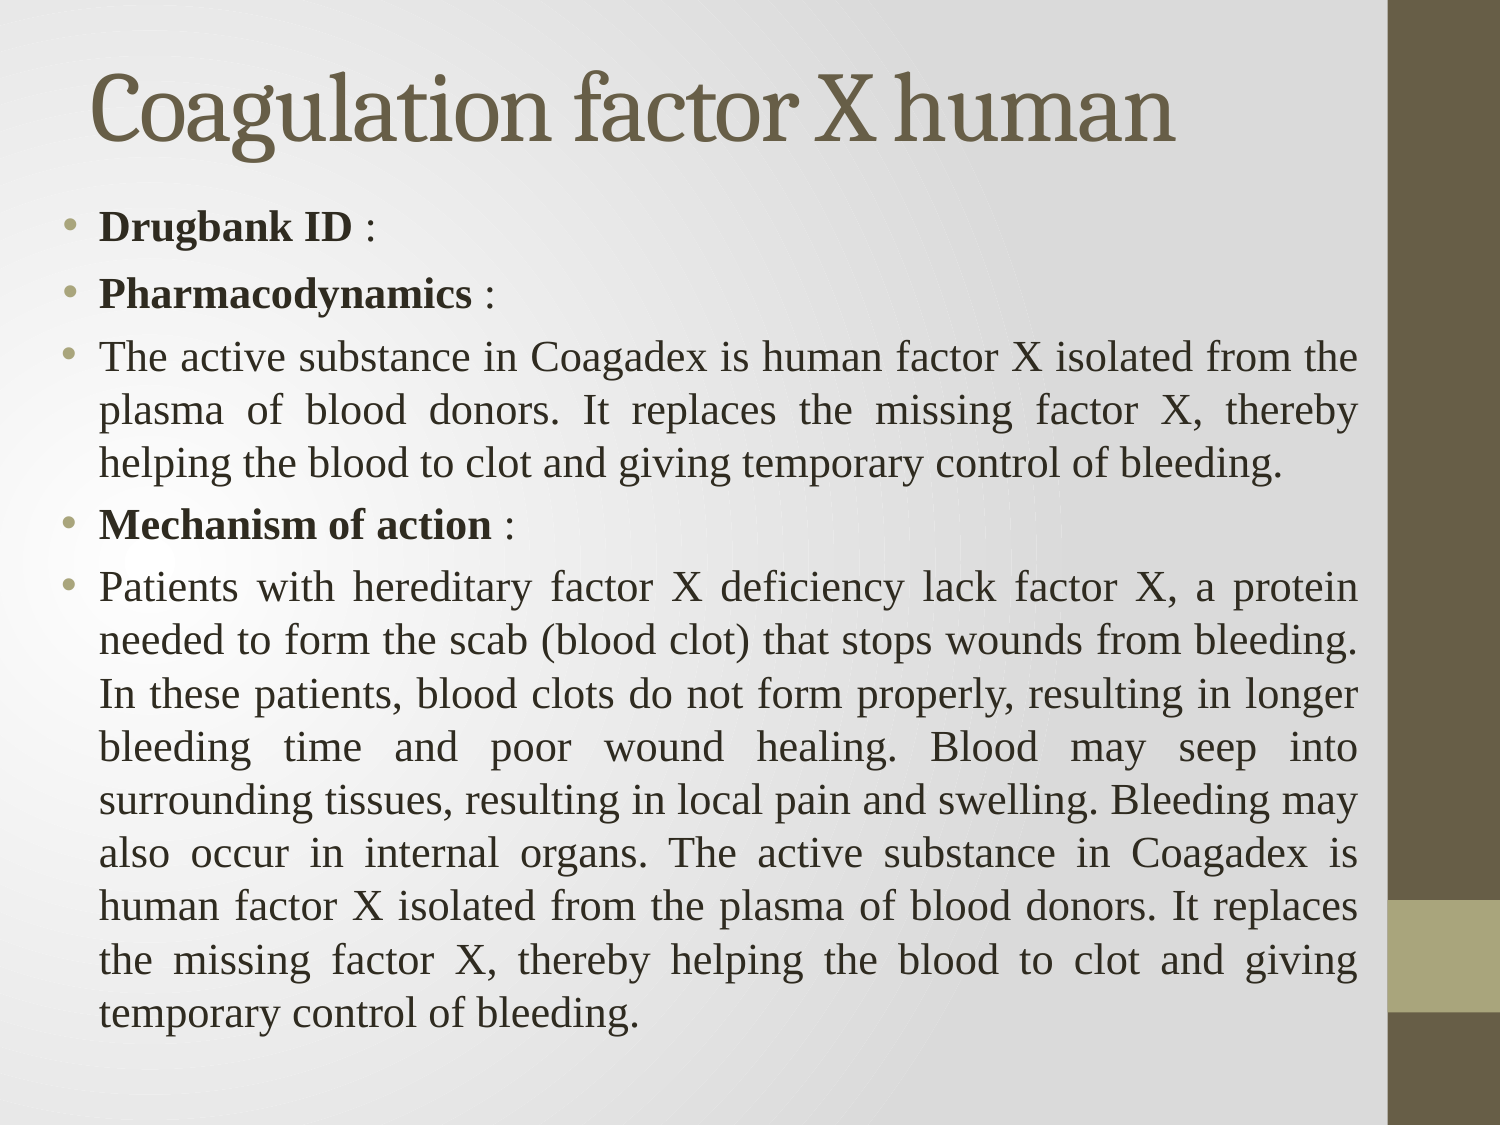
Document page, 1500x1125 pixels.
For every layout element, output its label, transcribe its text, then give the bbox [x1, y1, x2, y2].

list Drugbank ID : Pharmacodynamics : The active substance in Coagadex is human factor X isolated from the plasma of blood donors. It replaces the missing factor X, thereby helping the blood to clot and giving temporary control of bleeding. Mechanism of action : Patients with hereditary factor X deficiency lack factor X, a protein needed to form the scab (blood clot) that stops wounds from bleeding. In these patients, blood clots do not form properly, resulting in longer bleeding time and poor wound healing. Blood may seep into surrounding tissues, resulting in local pain and swelling. Bleeding may also occur in internal organs. The active substance in Coagadex is human factor X isolated from the plasma of blood donors. It replaces the missing factor X, thereby helping the blood to clot and giving temporary control of bleeding. [29, 184, 1377, 1050]
title Coagulation factor X human [75, 19, 1325, 184]
